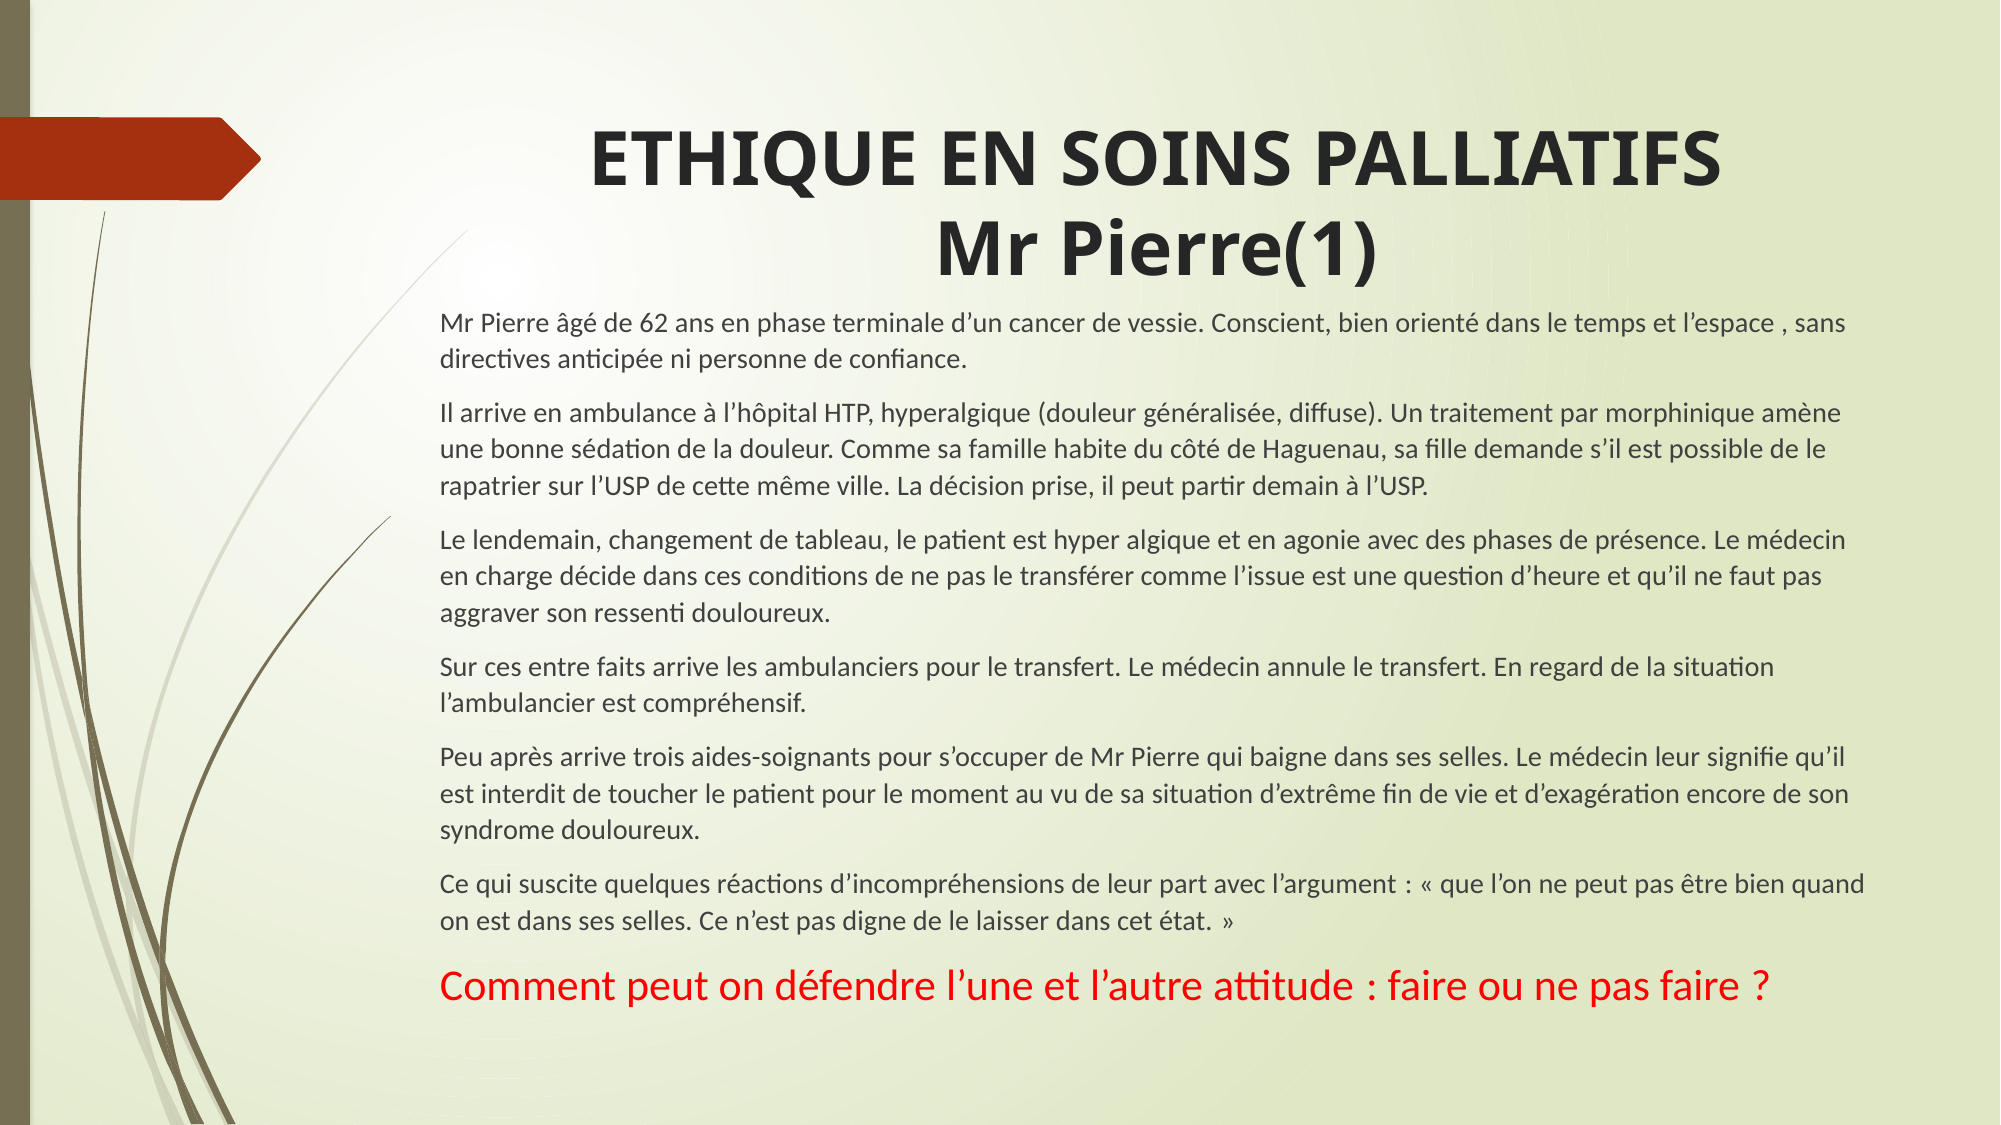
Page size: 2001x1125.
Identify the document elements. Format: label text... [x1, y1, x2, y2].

title ETHIQUE EN SOINS PALLIATIFS Mr Pierre(1) [425, 102, 1888, 293]
list Mr Pierre âgé de 62 ans en phase terminale d’un cancer de vessie. Conscient, bien orienté dans le temps et l’espace , sans directives anticipée ni personne de confiance. Il arrive en ambulance à l’hôpital HTP, hyperalgique (douleur généralisée, diffuse). Un traitement par morphinique amène une bonne sédation de la douleur. Comme sa famille habite du côté de Haguenau, sa fille demande s’il est possible de le rapatrier sur l’USP de cette même ville. La décision prise, il peut partir demain à l’USP. Le lendemain, changement de tableau, le patient est hyper algique et en agonie avec des phases de présence. Le médecin en charge décide dans ces conditions de ne pas le transférer comme l’issue est une question d’heure et qu’il ne faut pas aggraver son ressenti douloureux. Sur ces entre faits arrive les ambulanciers pour le transfert. Le médecin annule le transfert. En regard de la situation l’ambulancier est compréhensif. Peu après arrive trois aides-soignants pour s’occuper de Mr Pierre qui baigne dans ses selles. Le médecin leur signifie qu’il est interdit de toucher le patient pour le moment au vu de sa situation d’extrême fin de vie et d’exagération encore de son syndrome douloureux. Ce qui suscite quelques réactions d’incompréhensions de leur part avec l’argument : « que l’on ne peut pas être bien quand on est dans ses selles. Ce n’est pas digne de le laisser dans cet état. » Comment peut on défendre l’une et l’autre attitude : faire ou ne pas faire ? [424, 293, 1888, 1023]
